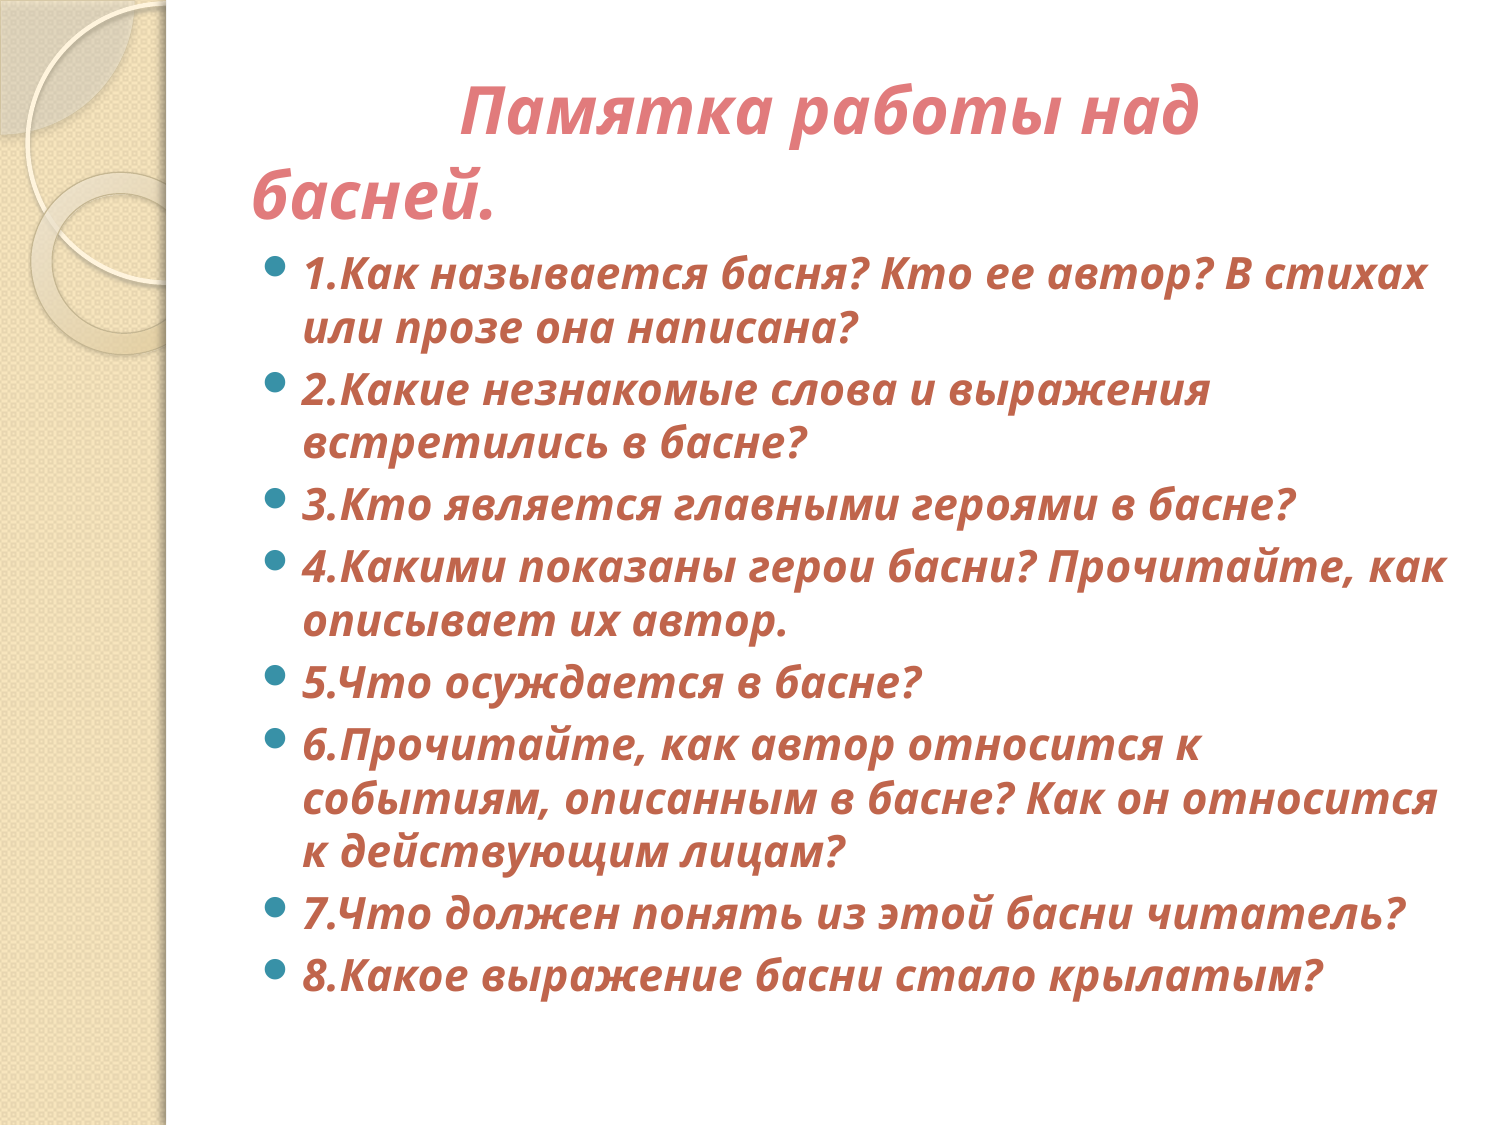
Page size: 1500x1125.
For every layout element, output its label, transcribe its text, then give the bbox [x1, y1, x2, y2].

list 1.Как называется басня? Кто ее автор? В стихах или прозе она написана? 2.Какие незнакомые слова и выражения встретились в басне? 3.Кто является главными героями в басне? 4.Какими показаны герои басни? Прочитайте, как описывает их автор. 5.Что осуждается в басне? 6.Прочитайте, как автор относится к событиям, описанным в басне? Как он относится к действующим лицам? 7.Что должен понять из этой басни читатель? 8.Какое выражение басни стало крылатым? [235, 237, 1466, 1025]
title Памятка работы над басней. [235, 45, 1466, 233]
